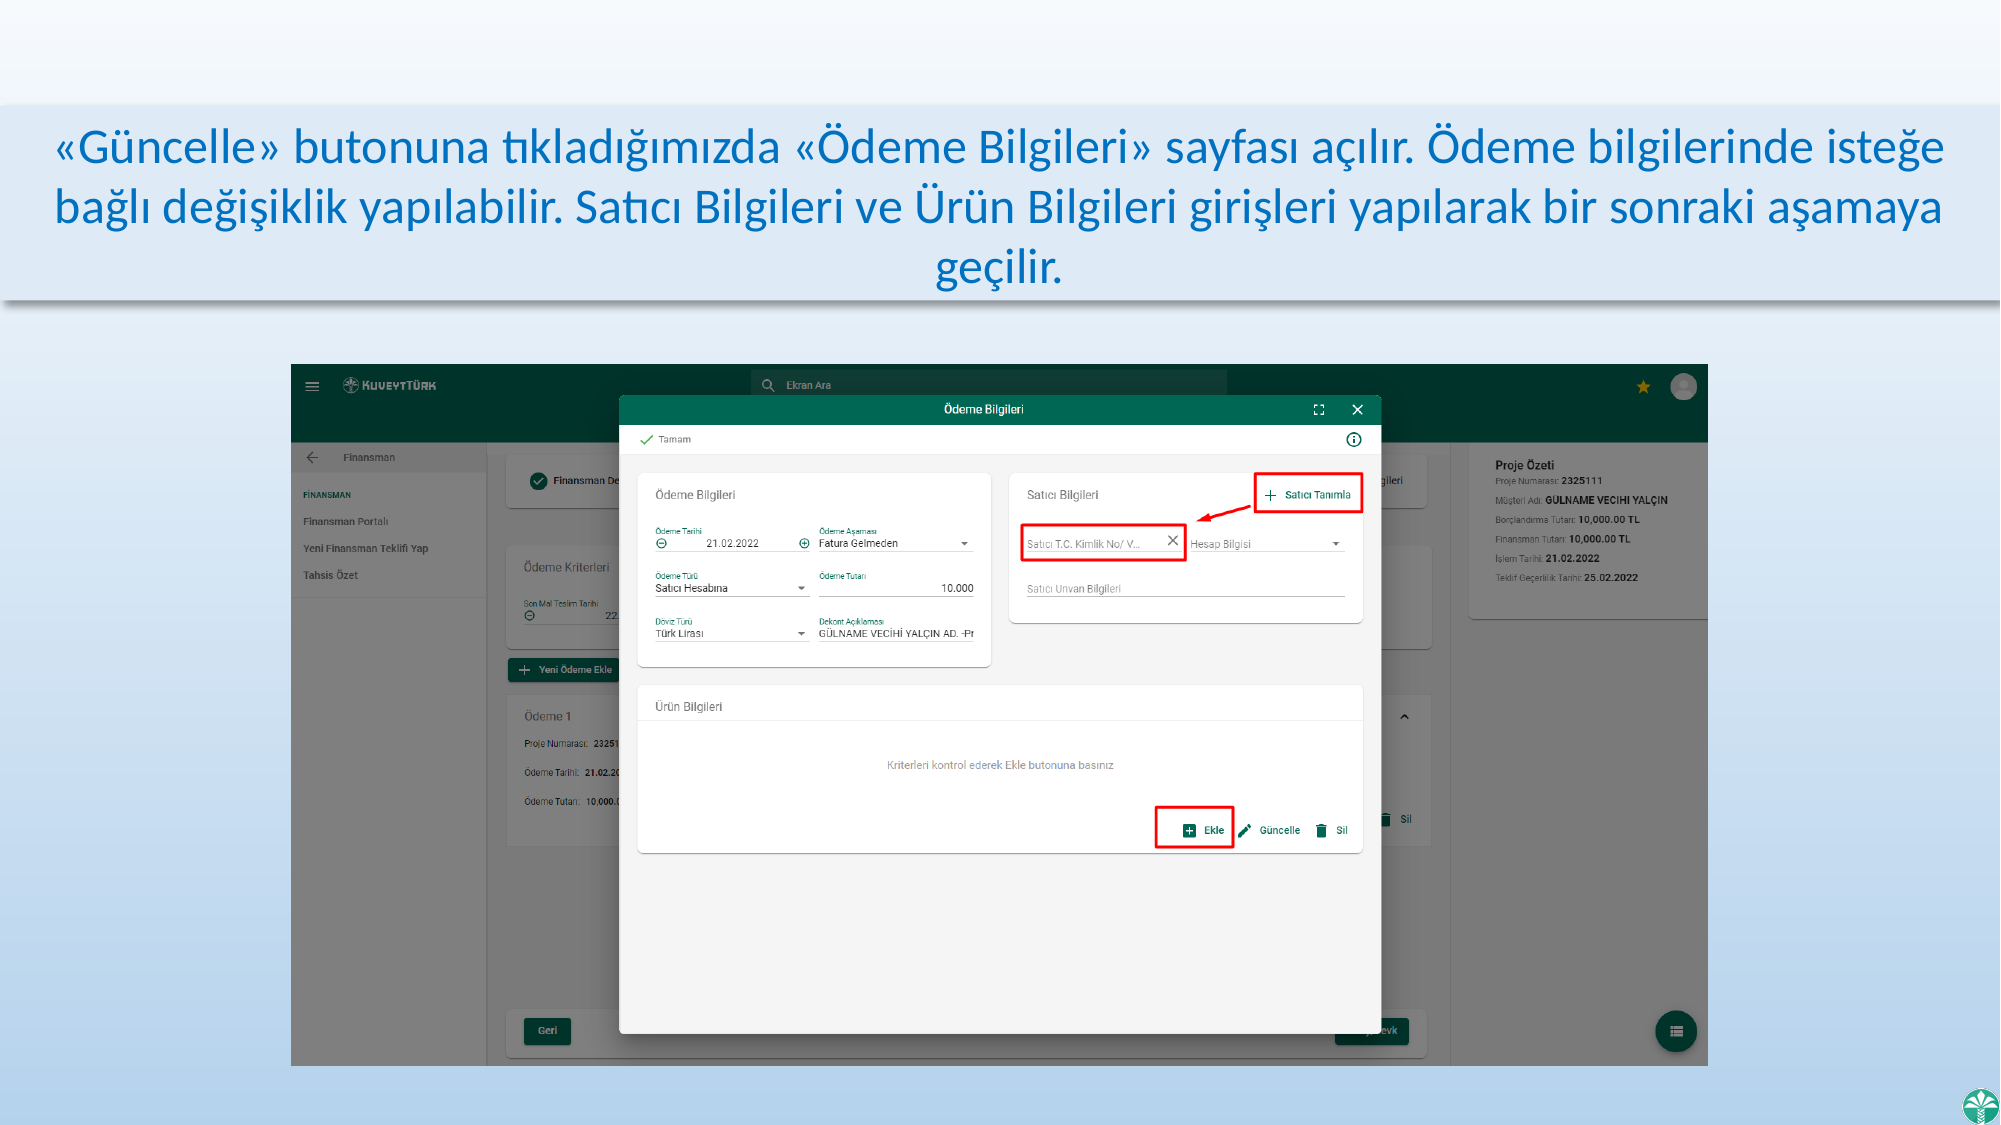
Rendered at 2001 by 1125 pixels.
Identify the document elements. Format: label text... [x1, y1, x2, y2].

picture [291, 364, 1708, 1066]
text_box «Güncelle» butonuna tıkladığımızda «Ödeme Bilgileri» sayfası açılır. Ödeme bilgilerinde isteğe bağlı değişiklik yapılabilir. Satıcı Bilgileri ve Ürün Bilgileri girişleri yapılarak bir sonraki aşamaya geçilir. [0, 105, 2000, 301]
picture [1962, 1088, 2000, 1125]
